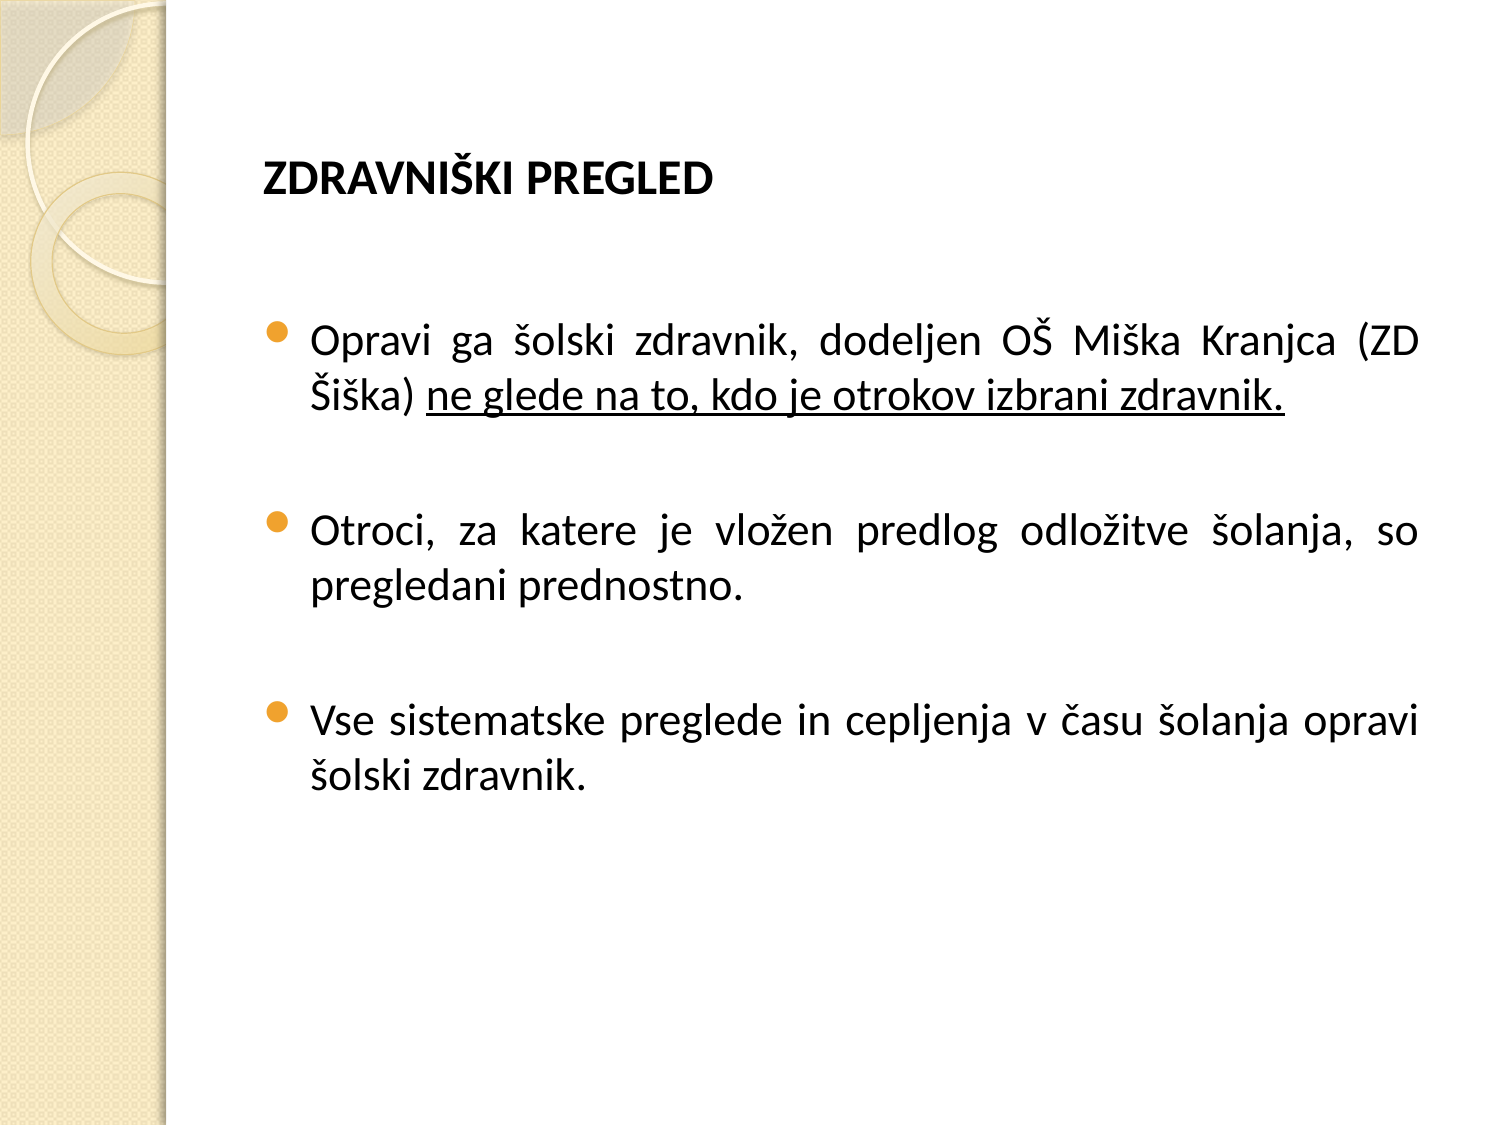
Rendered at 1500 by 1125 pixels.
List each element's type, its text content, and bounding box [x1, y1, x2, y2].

list ZDRAVNIŠKI PREGLED Opravi ga šolski zdravnik, dodeljen OŠ Miška Kranjca (ZD Šiška) ne glede na to, kdo je otrokov izbrani zdravnik. Otroci, za katere je vložen predlog odložitve šolanja, so pregledani prednostno. Vse sistematske preglede in cepljenja v času šolanja opravi šolski zdravnik. [235, 137, 1436, 1025]
